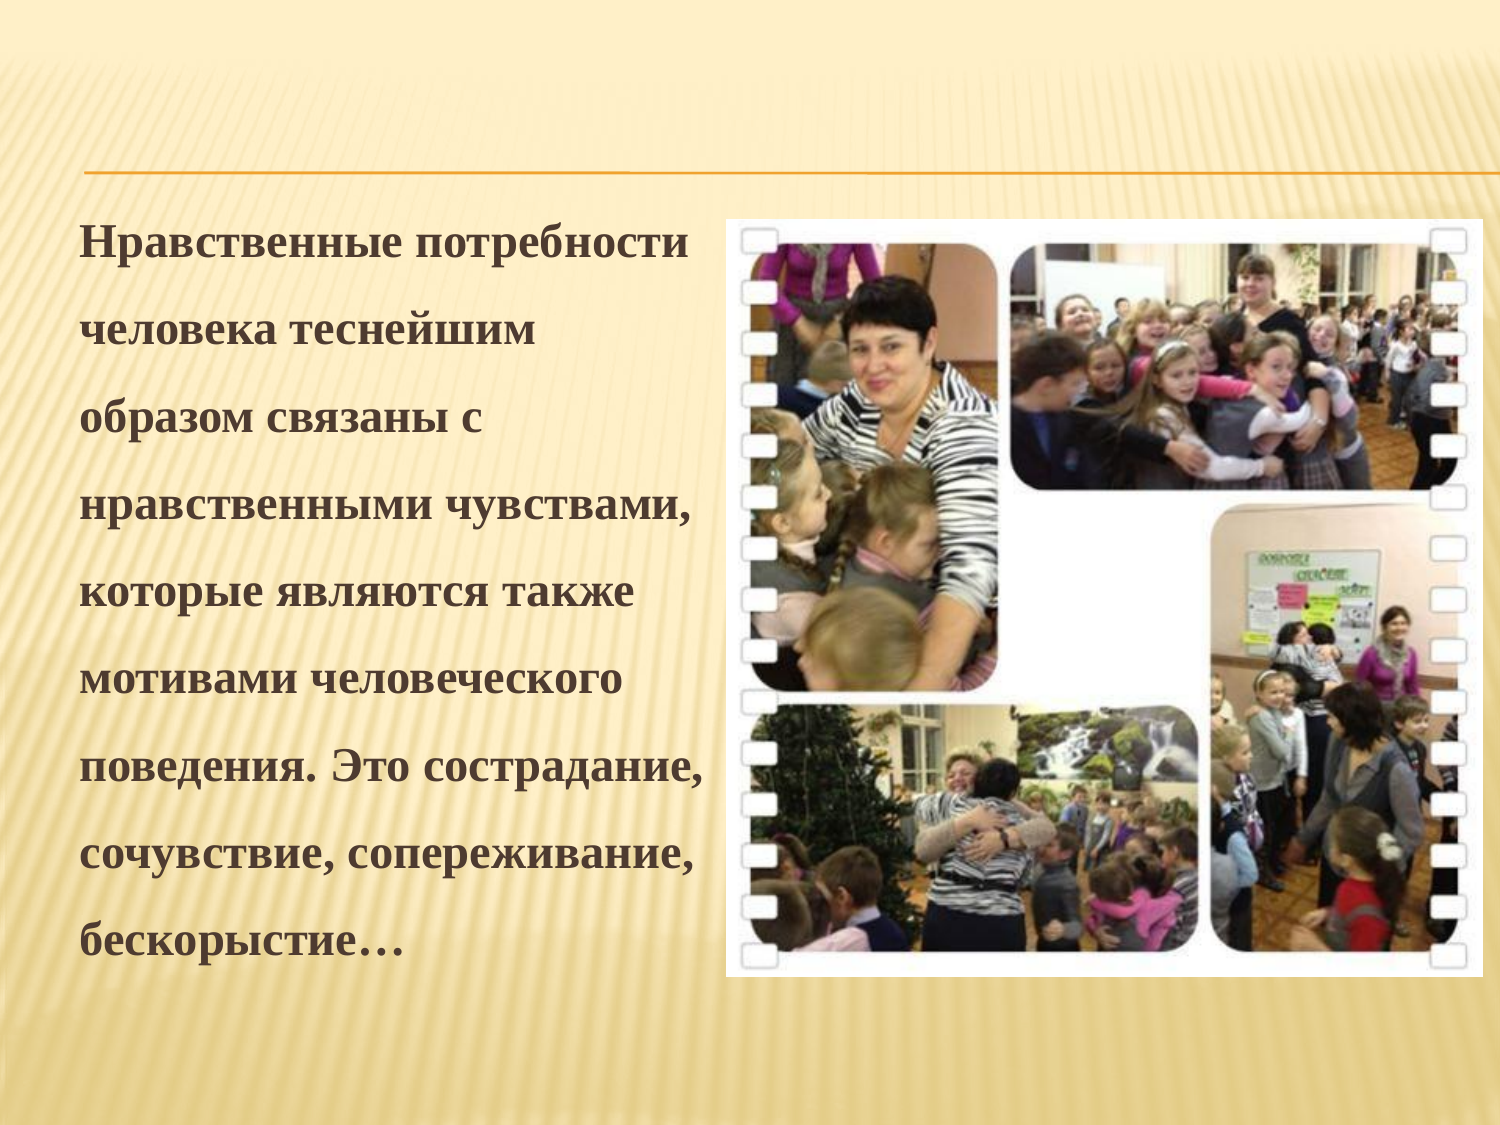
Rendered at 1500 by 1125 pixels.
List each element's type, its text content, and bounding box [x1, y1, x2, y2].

picture [725, 219, 1483, 977]
list Нравственные потребности человека теснейшим образом связаны с нравственными чувствами, которые являются также мотивами человеческого поведения. Это сострадание, сочувствие, сопереживание, бескорыстие… [64, 172, 736, 1035]
